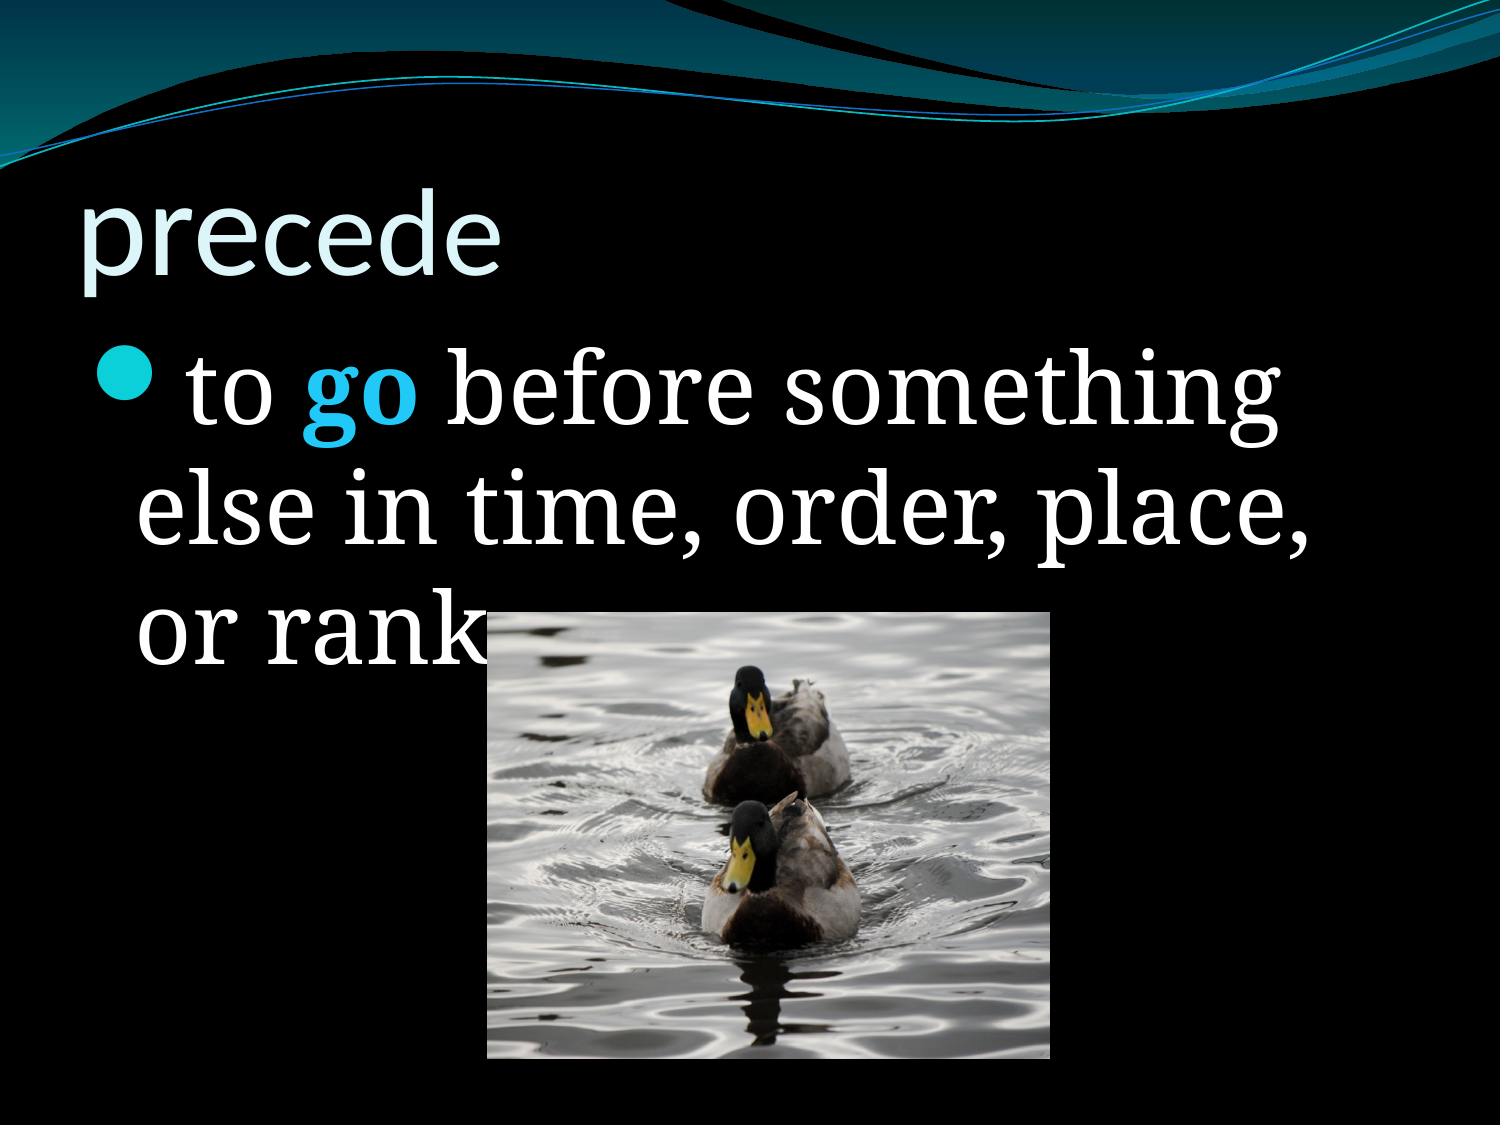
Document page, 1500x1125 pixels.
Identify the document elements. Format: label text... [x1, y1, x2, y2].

picture [487, 612, 1051, 1059]
list to go before something else in time, order, place, or rank [75, 317, 1425, 1038]
title precede [75, 115, 1425, 303]
